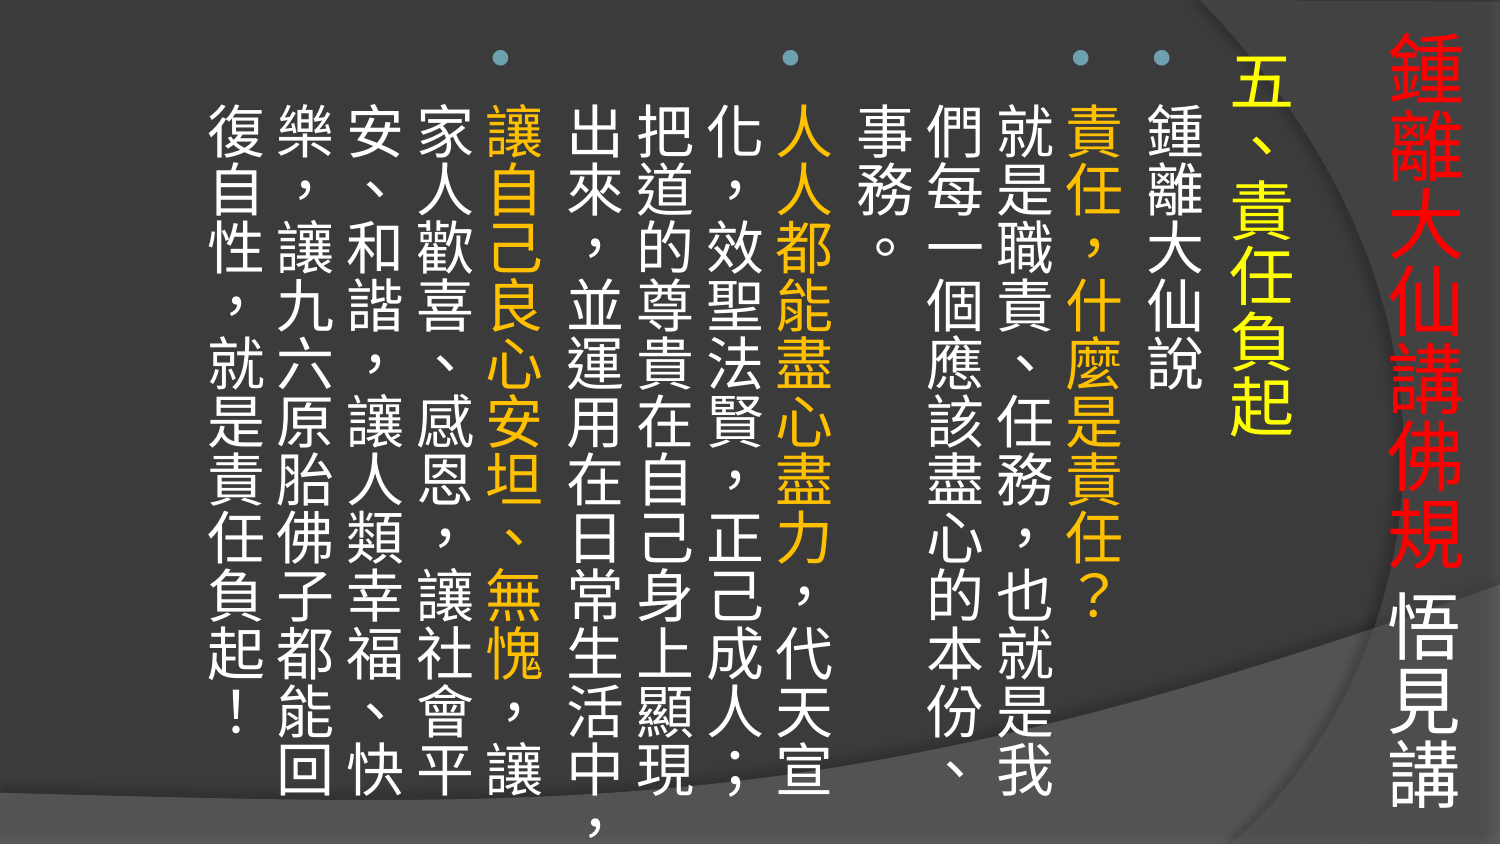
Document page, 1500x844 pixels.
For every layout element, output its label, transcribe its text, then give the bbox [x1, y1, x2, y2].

list 五、責任負起 鍾離大仙說 責任，什麼是責任？ 就是職責、任務，也就是我們每一個應該盡心的本份、事務。 人人都能盡心盡力，代天宣化，效聖法賢，正己成人；把道的尊貴在自己身上顯現出來，並運用在日常生活中， 讓自己良心安坦、無愧，讓家人歡喜、感恩，讓社會平安、和諧，讓人類幸福、快樂，讓九六原胎佛子都能回復自性，就是責任負起！ [29, 27, 1365, 820]
title 鍾離大仙講佛規 悟見講 [1364, 21, 1483, 820]
